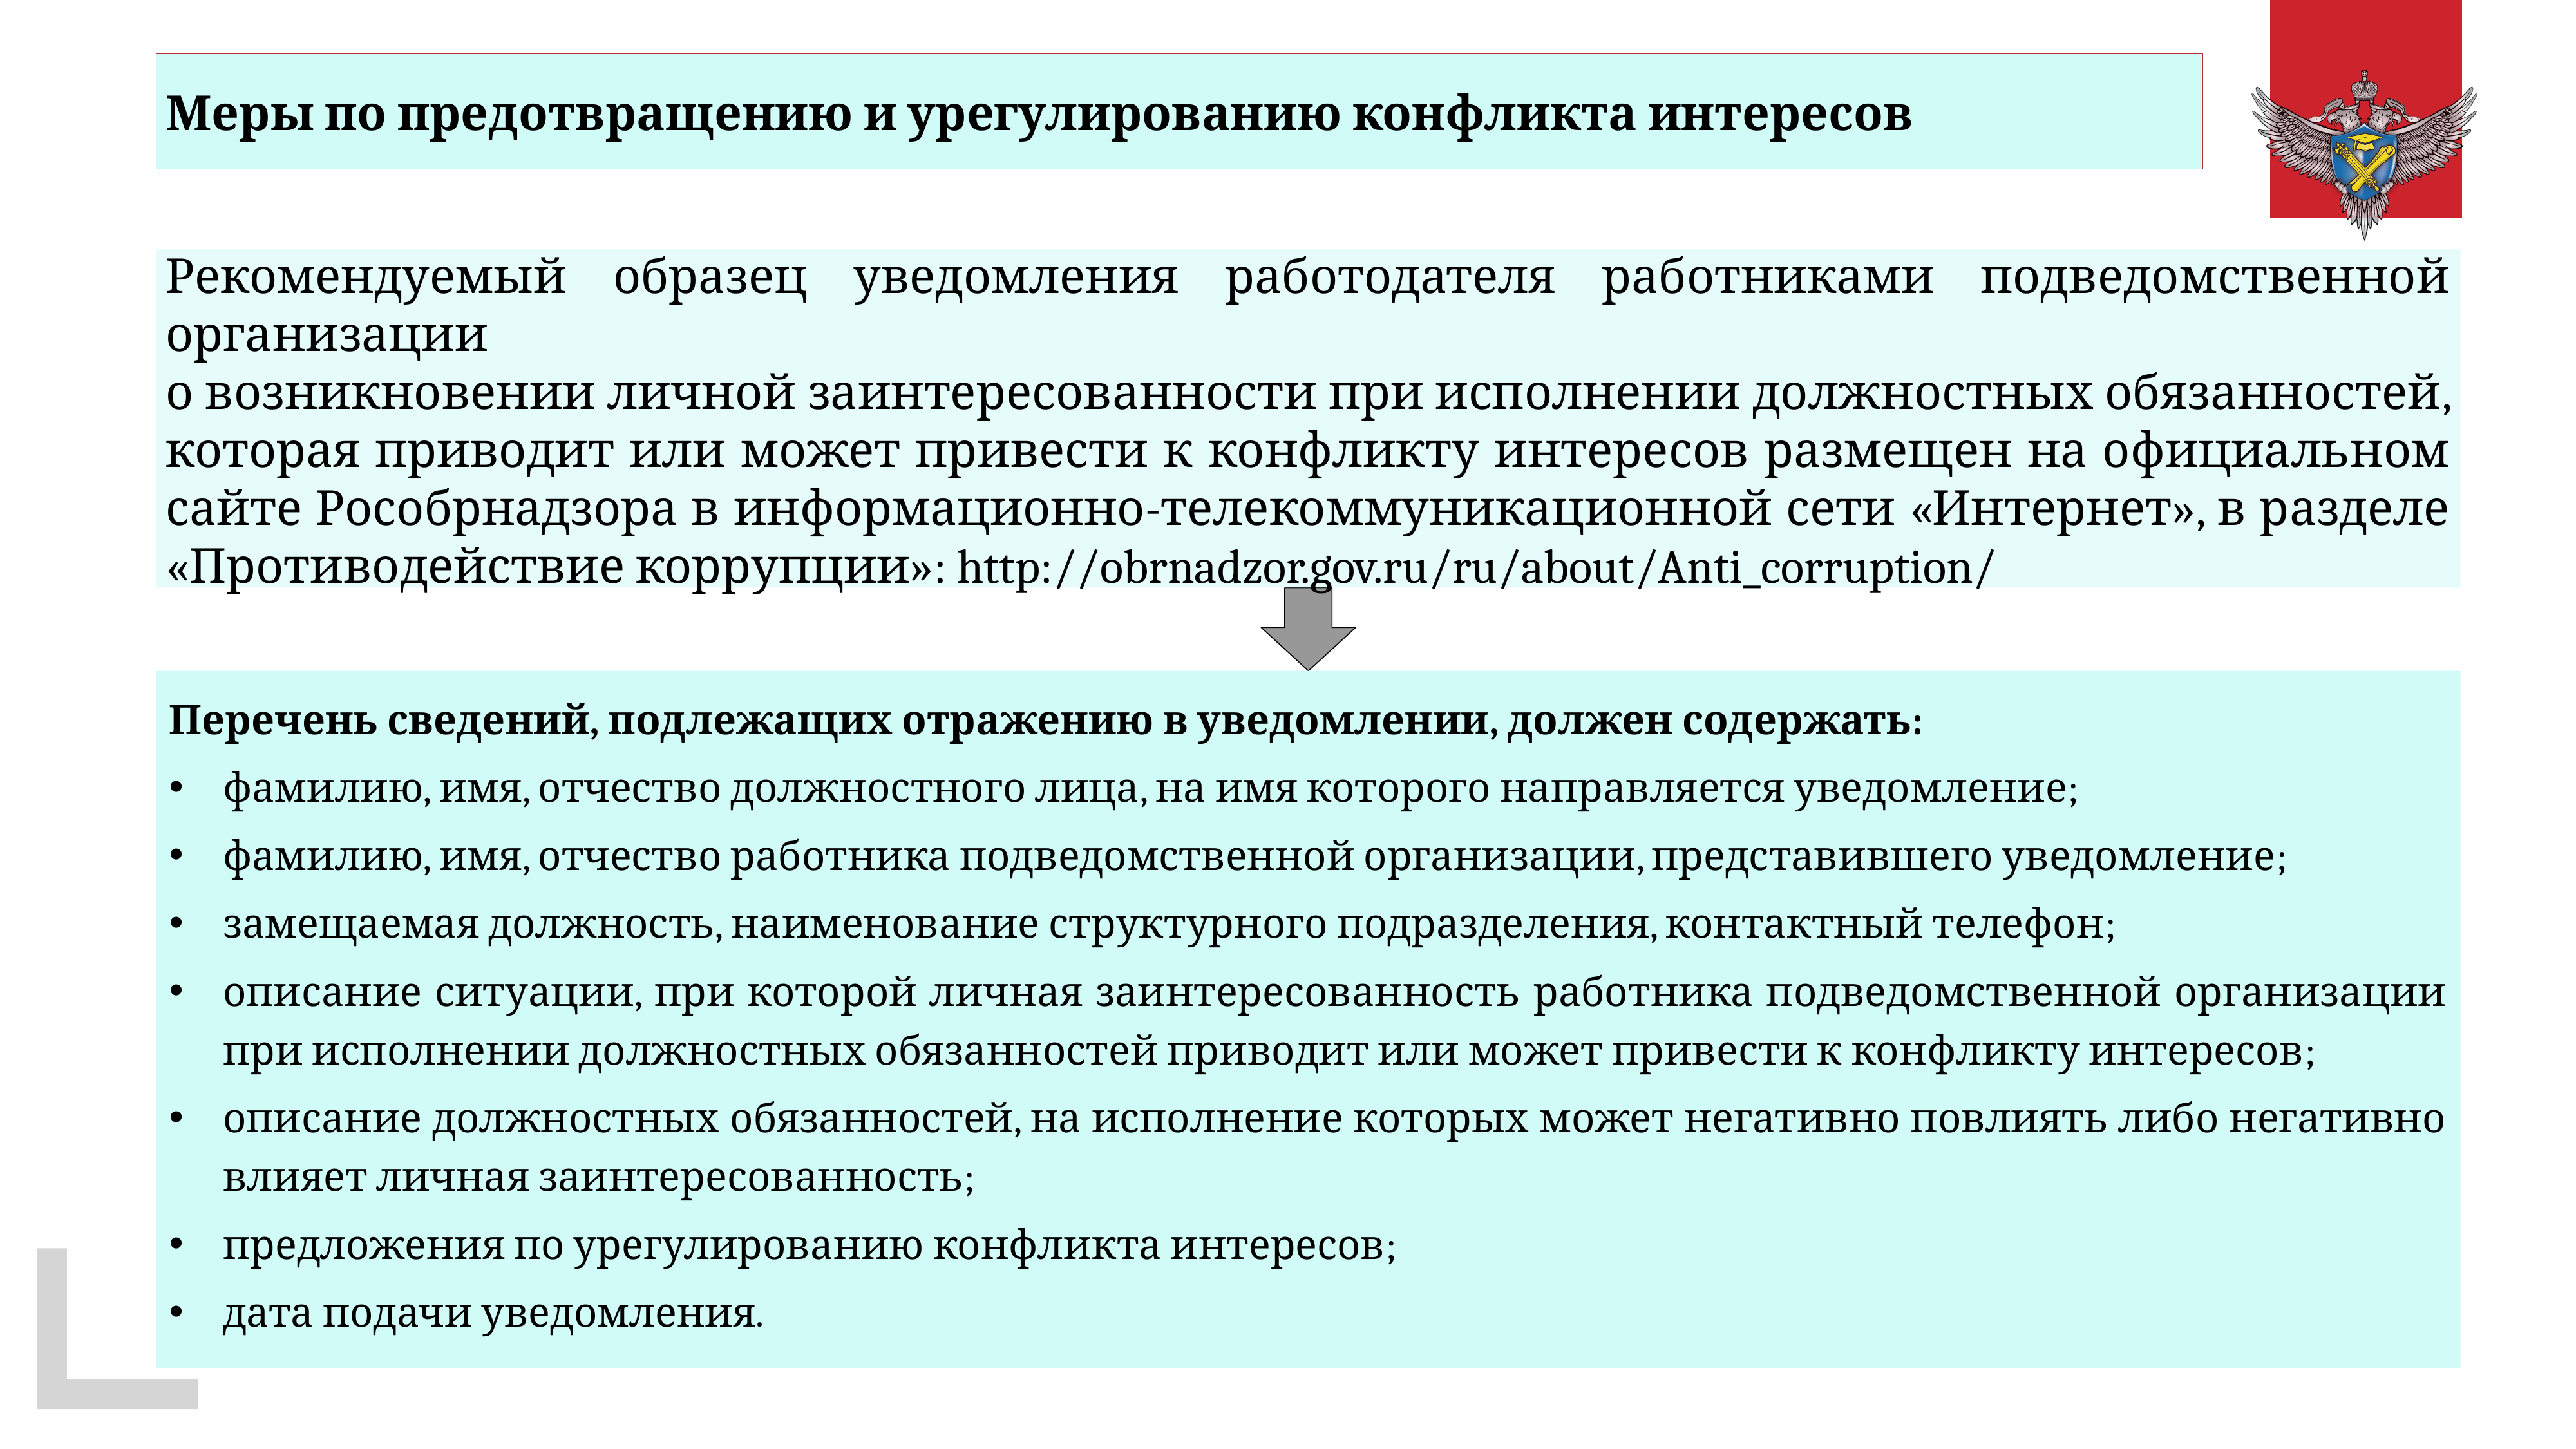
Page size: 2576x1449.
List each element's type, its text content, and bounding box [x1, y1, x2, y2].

text_box Меры по предотвращению и урегулированию конфликта интересов [156, 53, 2203, 169]
text_box [1260, 588, 1356, 670]
picture [2208, 70, 2524, 247]
text_box Рекомендуемый образец уведомления работодателя работниками подведомственной организации о возникновении личной заинтересованности при исполнении должностных обязанностей, которая приводит или может привести к конфликту интересов размещен на официальном сайте Рособрнадзора в информационно-телекоммуникационной сети «Интернет», в разделе «Противодействие коррупции»: http://obrnadzor.gov.ru/ru/about/Anti_corruption/ [156, 249, 2461, 588]
text_box Перечень сведений, подлежащих отражению в уведомлении, должен содержать: фамилию, имя, отчество должностного лица, на имя которого направляется уведомление; фамилию, имя, отчество работника подведомственной организации, представившего уведомление; замещаемая должность, наименование структурного подразделения, контактный телефон; описание ситуации, при которой личная заинтересованность работника подведомственной организации при исполнении должностных обязанностей приводит или может привести к конфликту интересов; описание должностных обязанностей, на исполнение которых может негативно повлиять либо негативно влияет личная заинтересованность; предложения по урегулированию конфликта интересов; дата подачи уведомления. [156, 670, 2461, 1368]
